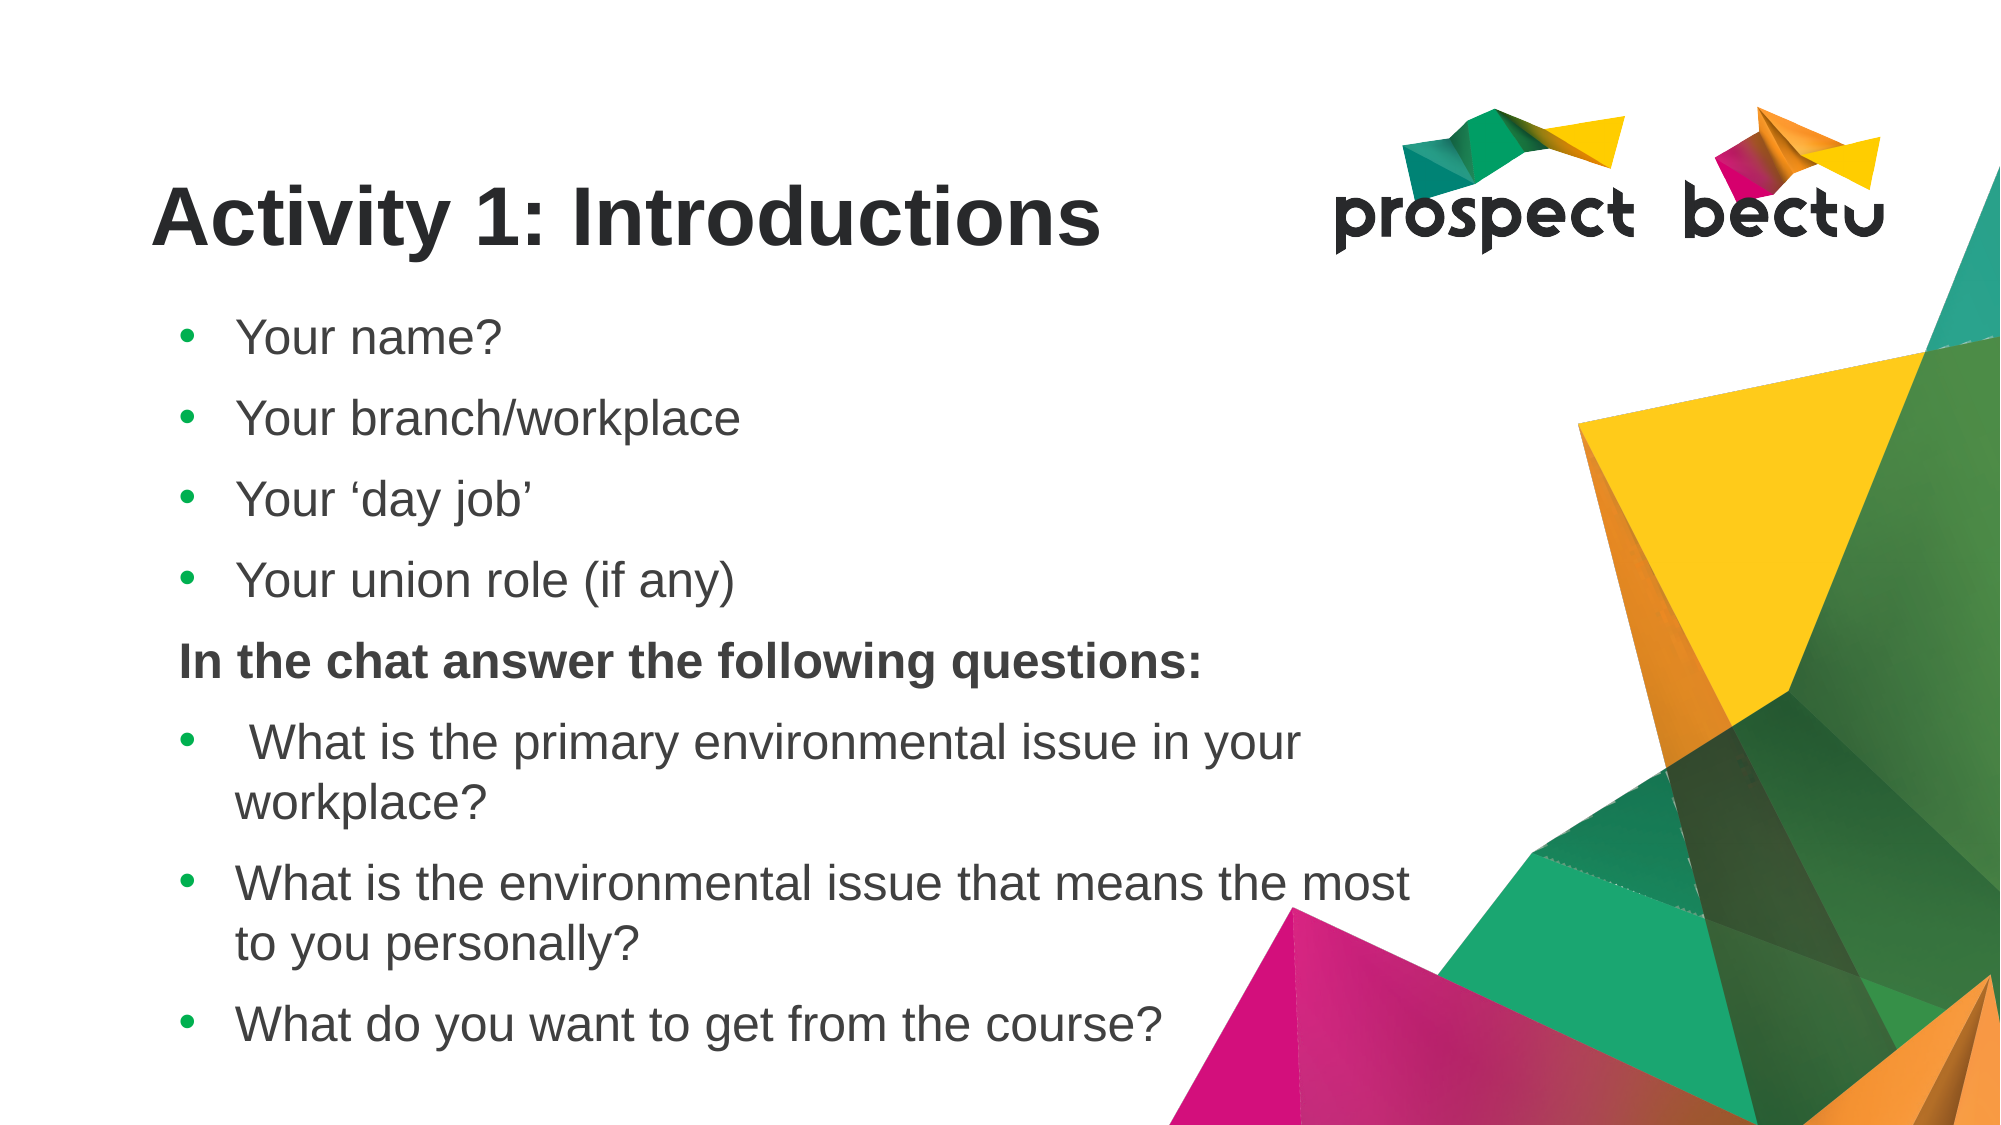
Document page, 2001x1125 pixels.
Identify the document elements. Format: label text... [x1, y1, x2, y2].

list Your name? Your branch/workplace Your ‘day job’ Your union role (if any) In the chat answer the following questions: What is the primary environmental issue in your workplace? What is the environmental issue that means the most to you personally? What do you want to get from the course? [178, 305, 1452, 820]
picture [1169, 0, 2000, 1125]
title Activity 1: Introductions [150, 137, 1424, 262]
